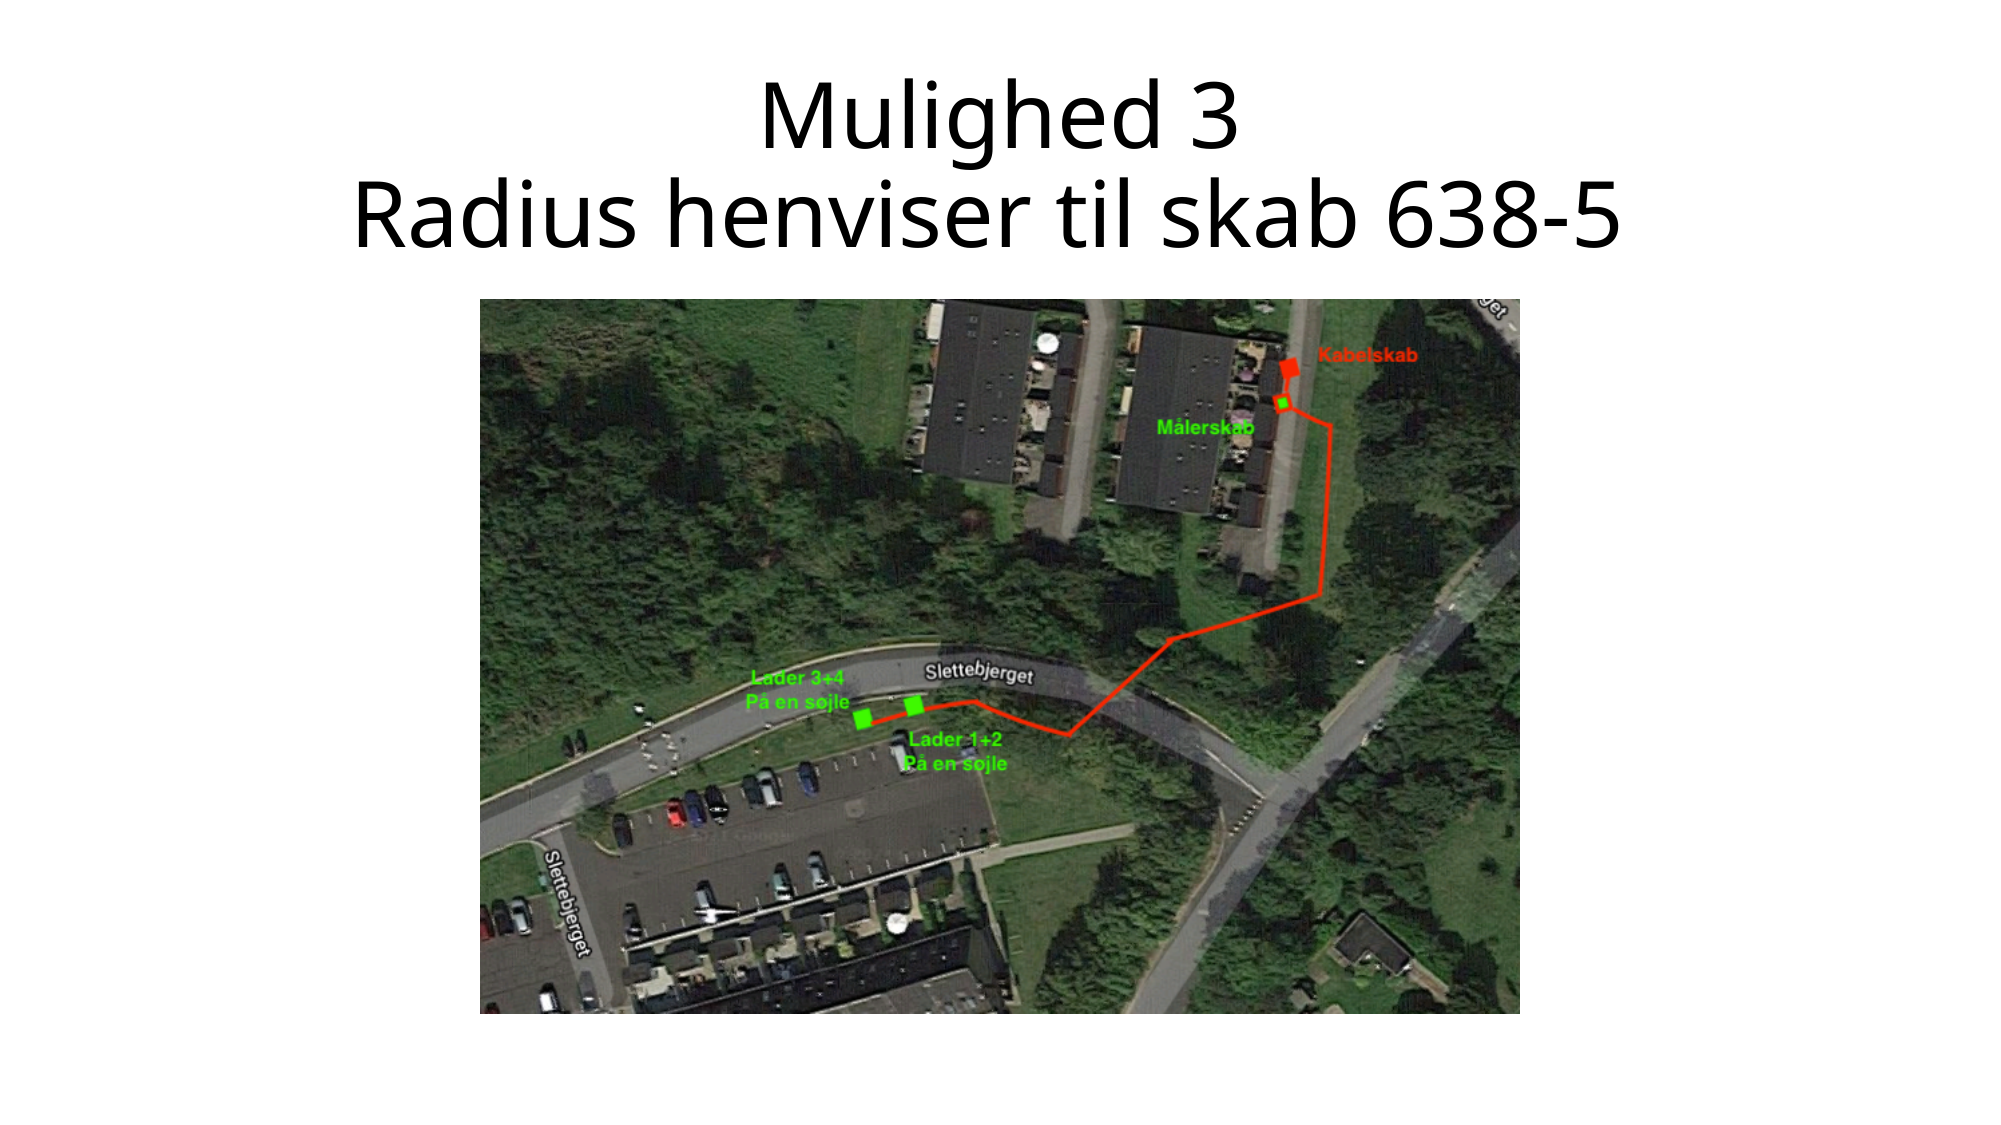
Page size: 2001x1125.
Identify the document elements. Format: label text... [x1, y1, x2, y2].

title Mulighed 3 Radius henviser til skab 638-5 [137, 59, 1863, 278]
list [479, 299, 1520, 1014]
